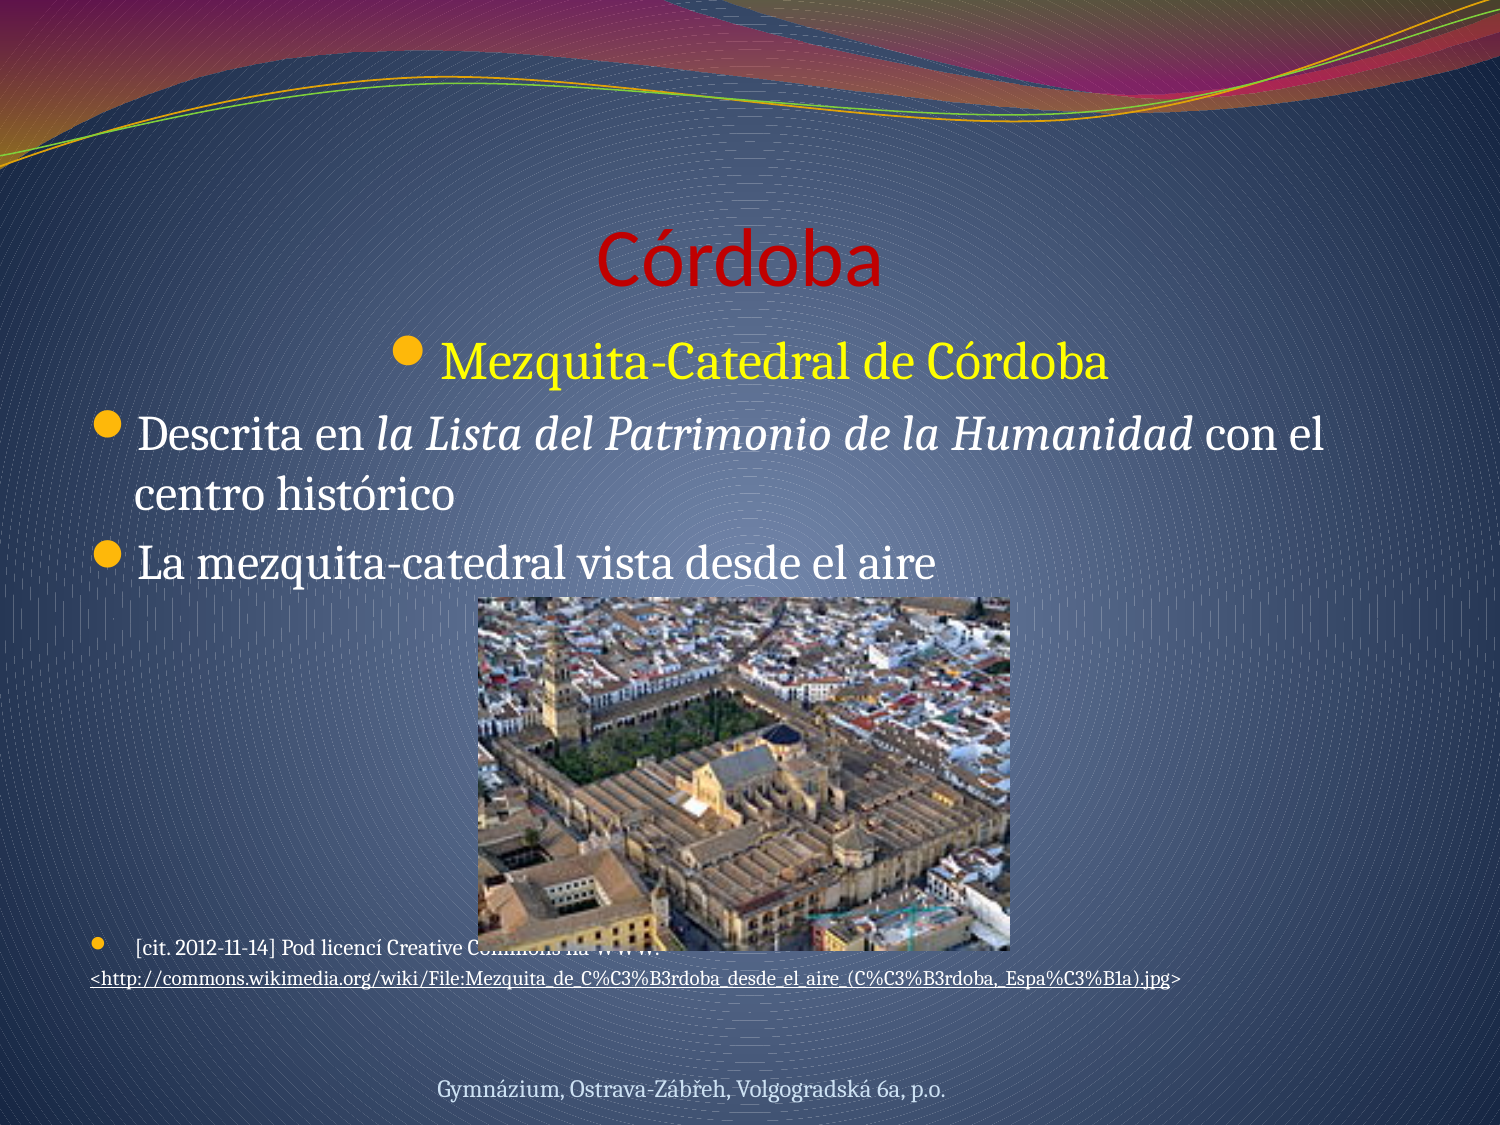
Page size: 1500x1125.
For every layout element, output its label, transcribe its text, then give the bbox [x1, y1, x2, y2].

picture [477, 597, 1011, 952]
footer Gymnázium, Ostrava-Zábřeh, Volgogradská 6a, p.o. [437, 1042, 988, 1103]
title Córdoba [75, 115, 1425, 303]
list Mezquita-Catedral de Córdoba Descrita en la Lista del Patrimonio de la Humanidad con el centro histórico La mezquita-catedral vista desde el aire [cit. 2012-11-14] Pod licencí Creative Commons na WWW: <http://commons.wikimedia.org/wiki/File:Mezquita_de_C%C3%B3rdoba_desde_el_aire_(C%C3%B3rdoba,_Espa%C3%B1a).jpg> [75, 317, 1425, 1038]
